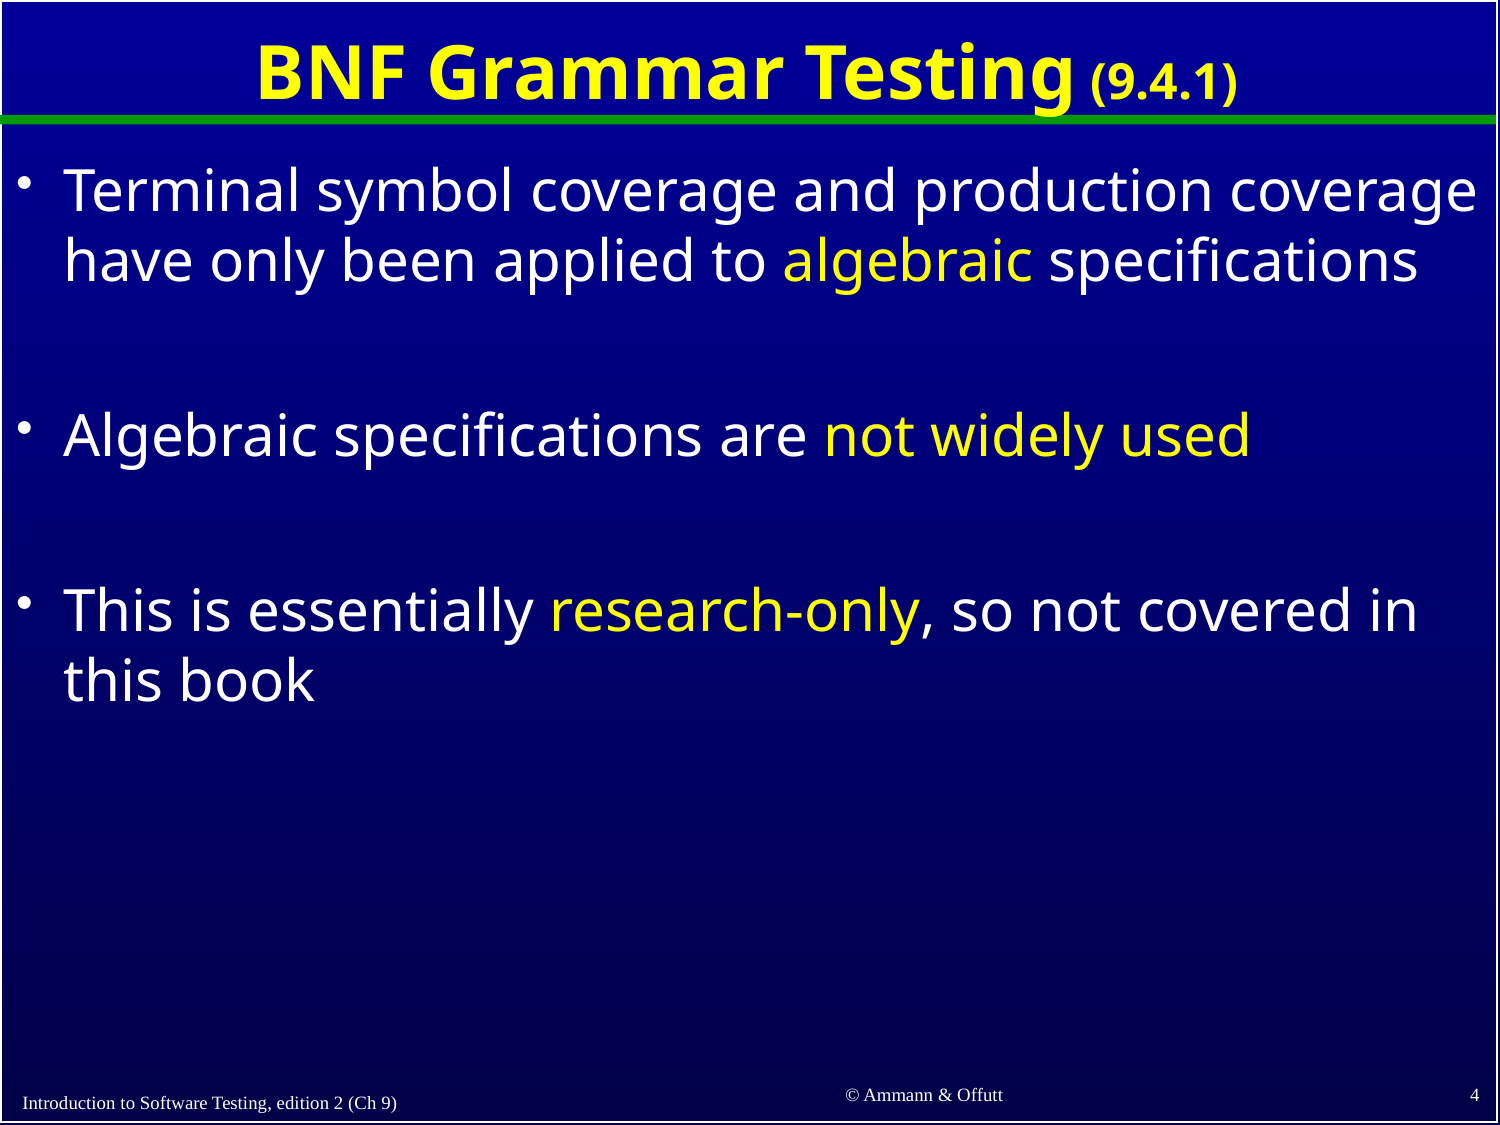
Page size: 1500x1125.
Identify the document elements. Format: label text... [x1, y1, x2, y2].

list Terminal symbol coverage and production coverage have only been applied to algebraic specifications Algebraic specifications are not widely used This is essentially research-only, so not covered in this book [1, 146, 1496, 1071]
slide_number 4 [1181, 1069, 1495, 1113]
slide_number Introduction to Software Testing, edition 2 (Ch 9) [6, 1073, 671, 1121]
footer © Ammann & Offutt [686, 1070, 1162, 1113]
title BNF Grammar Testing (9.4.1) [0, 15, 1494, 135]
